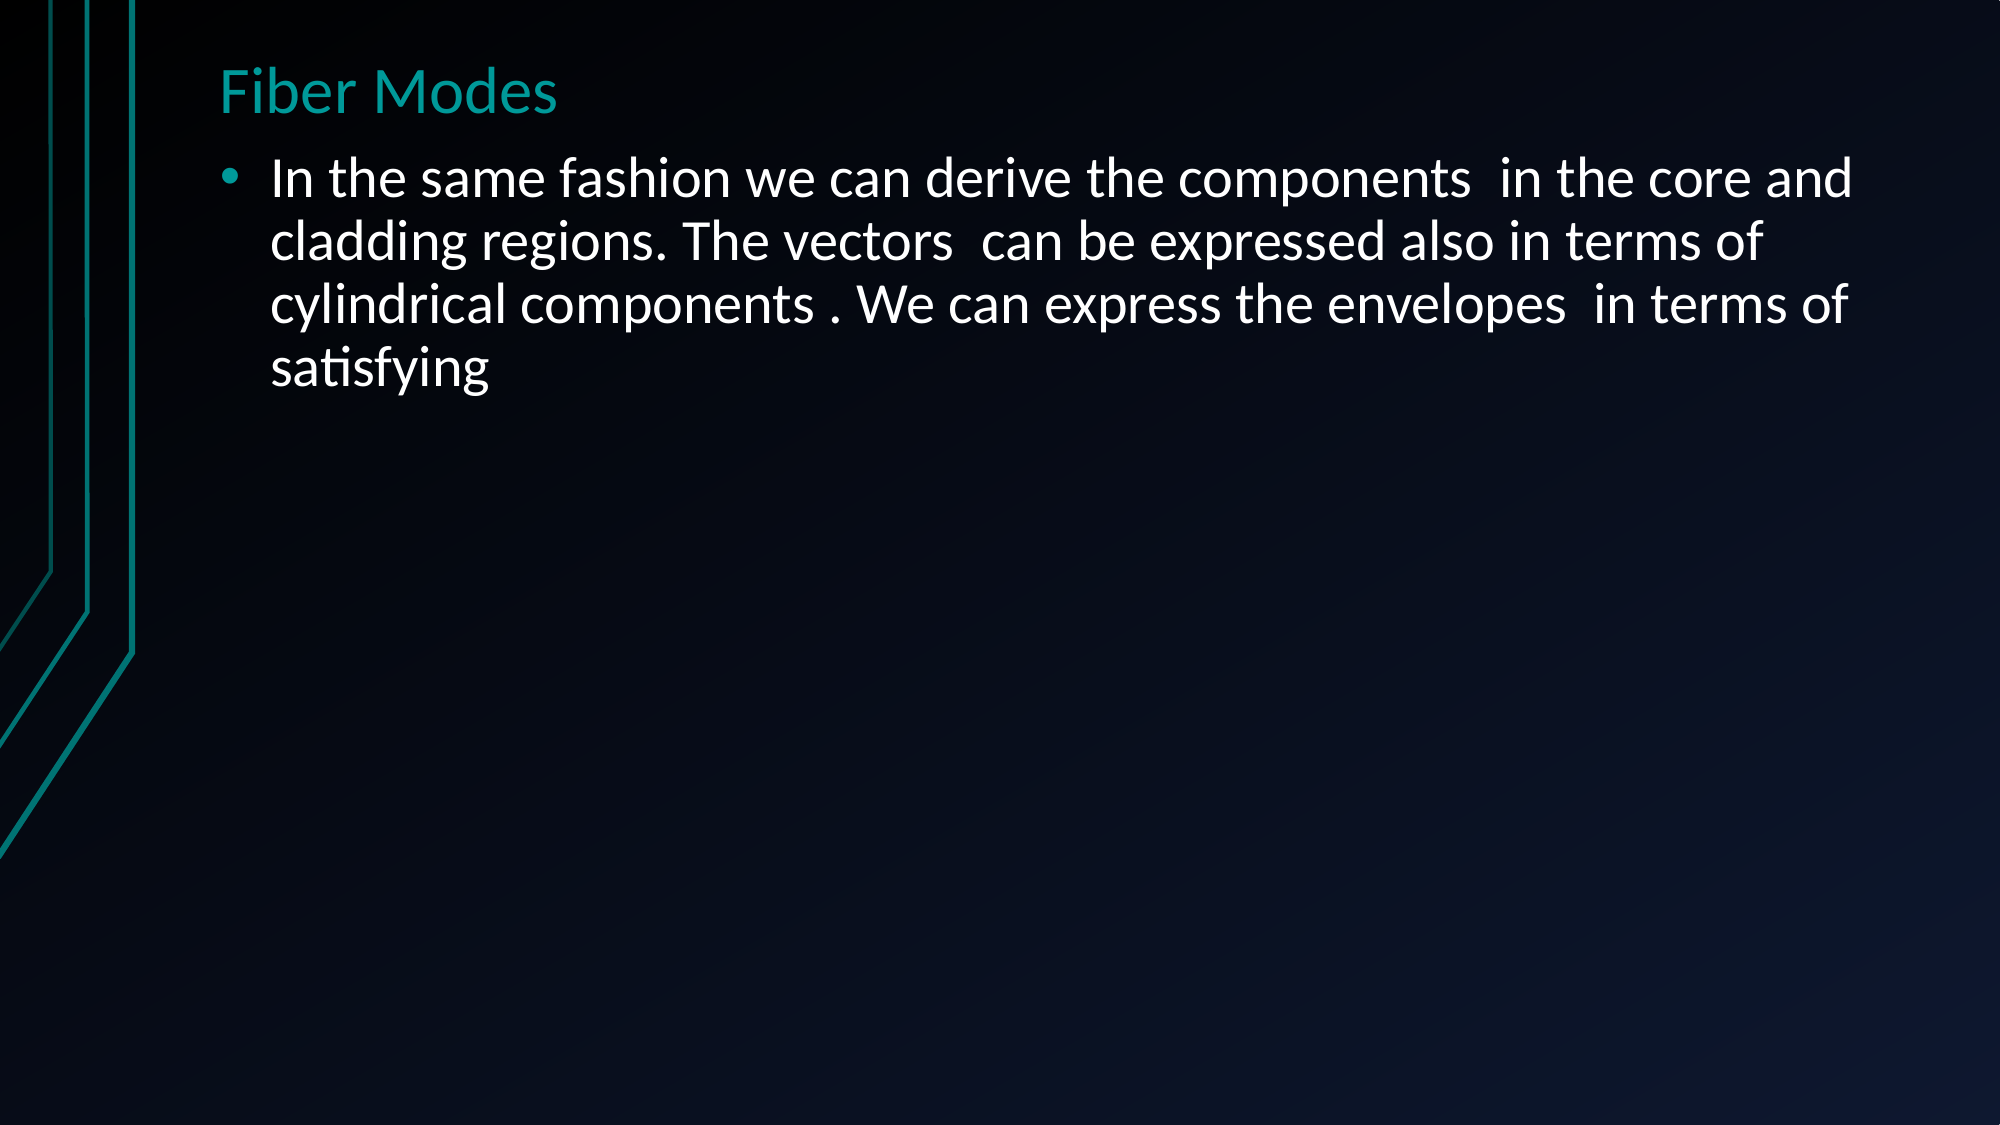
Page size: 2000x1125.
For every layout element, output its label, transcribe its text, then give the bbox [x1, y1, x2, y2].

title Fiber Modes [199, 45, 1900, 138]
